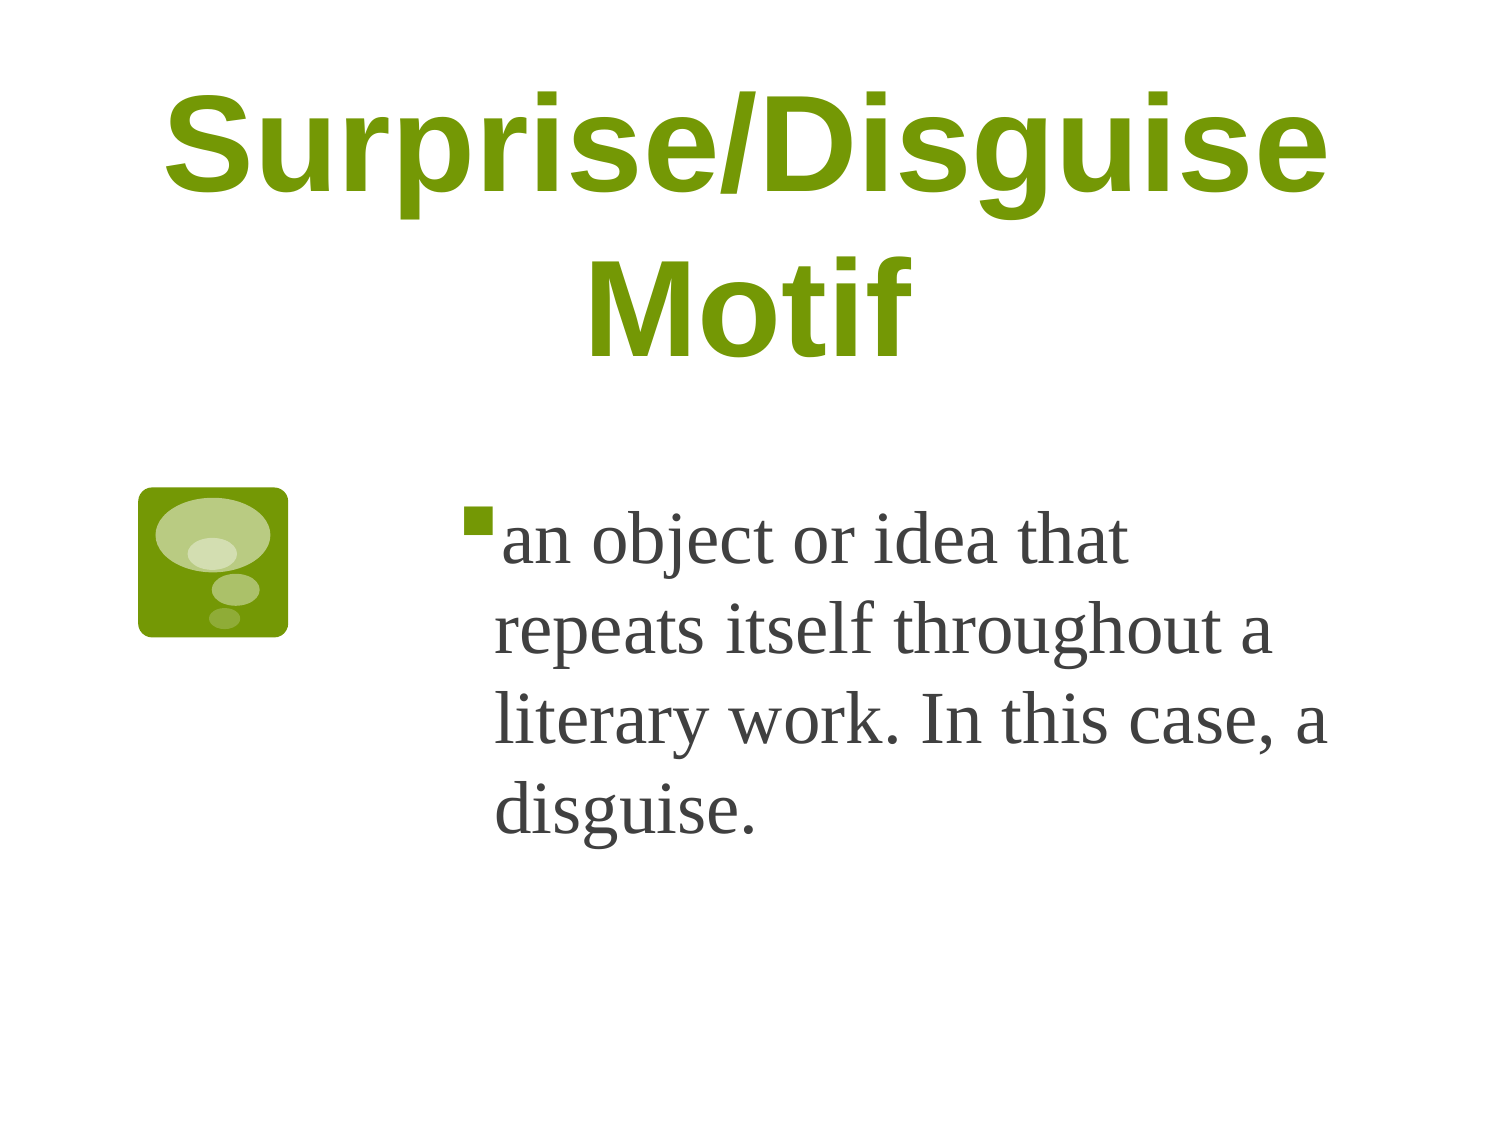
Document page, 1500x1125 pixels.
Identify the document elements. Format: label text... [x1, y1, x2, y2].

title Surprise/Disguise Motif [66, 151, 1428, 392]
list an object or idea that repeats itself throughout a literary work. In this case, a disguise. [441, 480, 1374, 1005]
